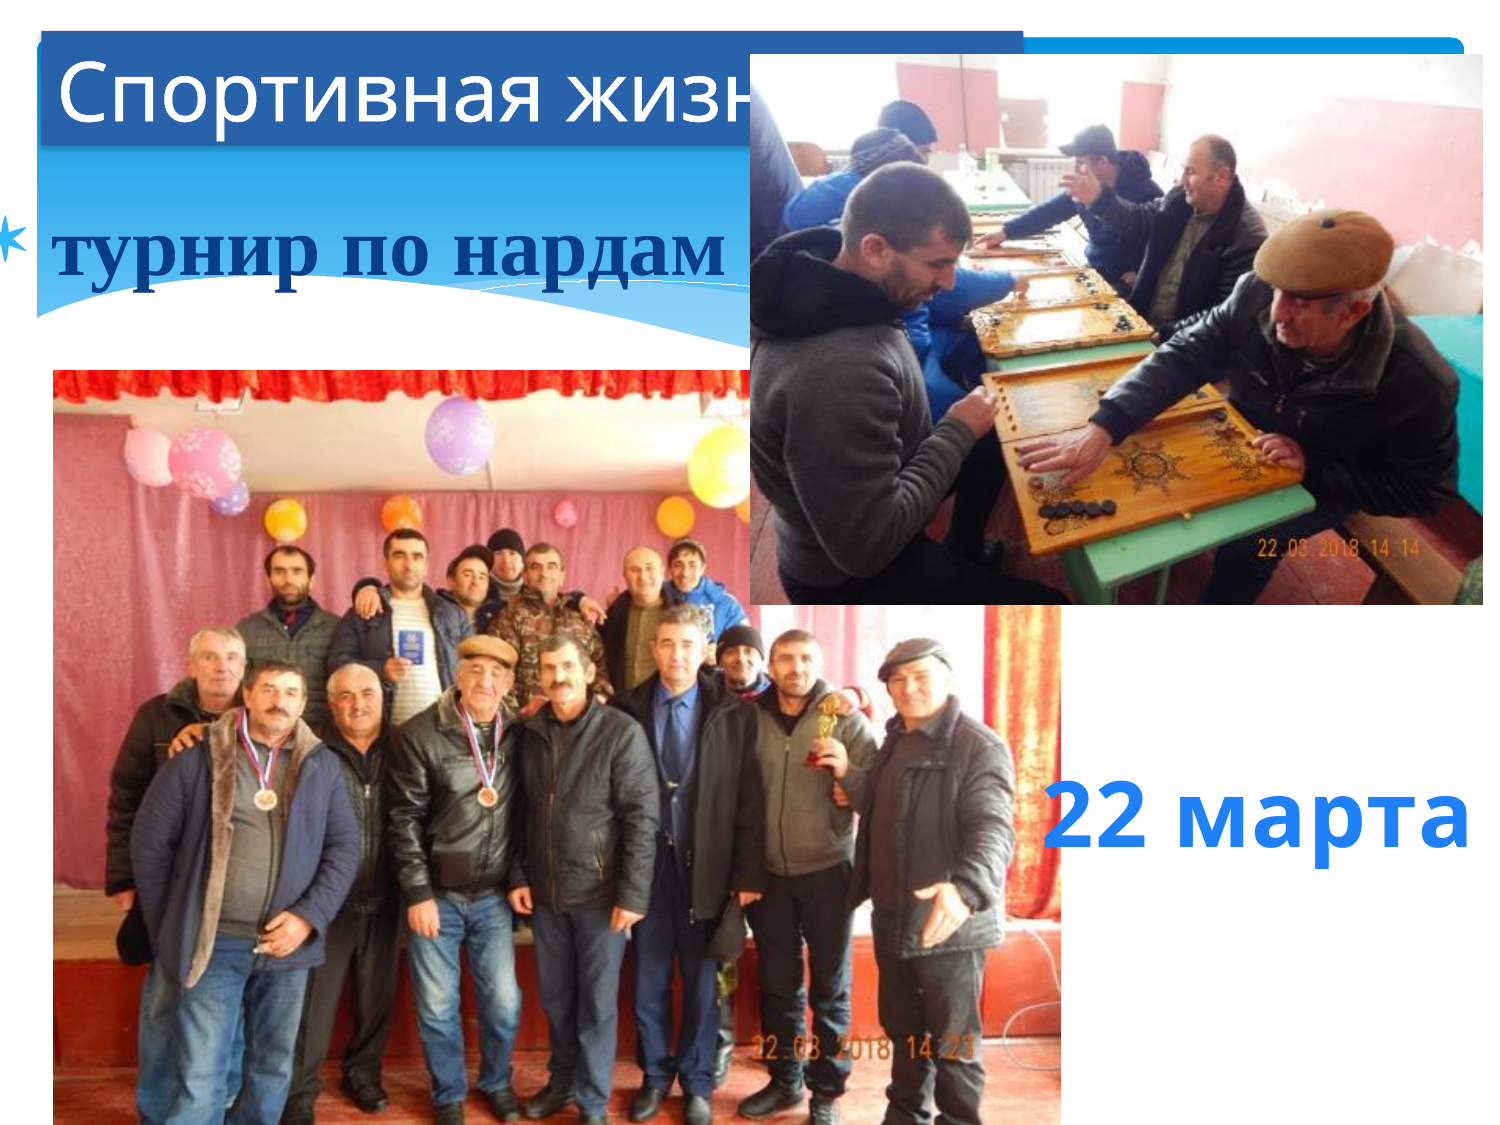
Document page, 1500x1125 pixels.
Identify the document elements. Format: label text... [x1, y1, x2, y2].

text_box 22 марта [1067, 747, 1490, 873]
list турнир по нардам [0, 184, 743, 294]
picture [52, 54, 1483, 1125]
title Спортивная жизнь [41, 30, 1024, 146]
